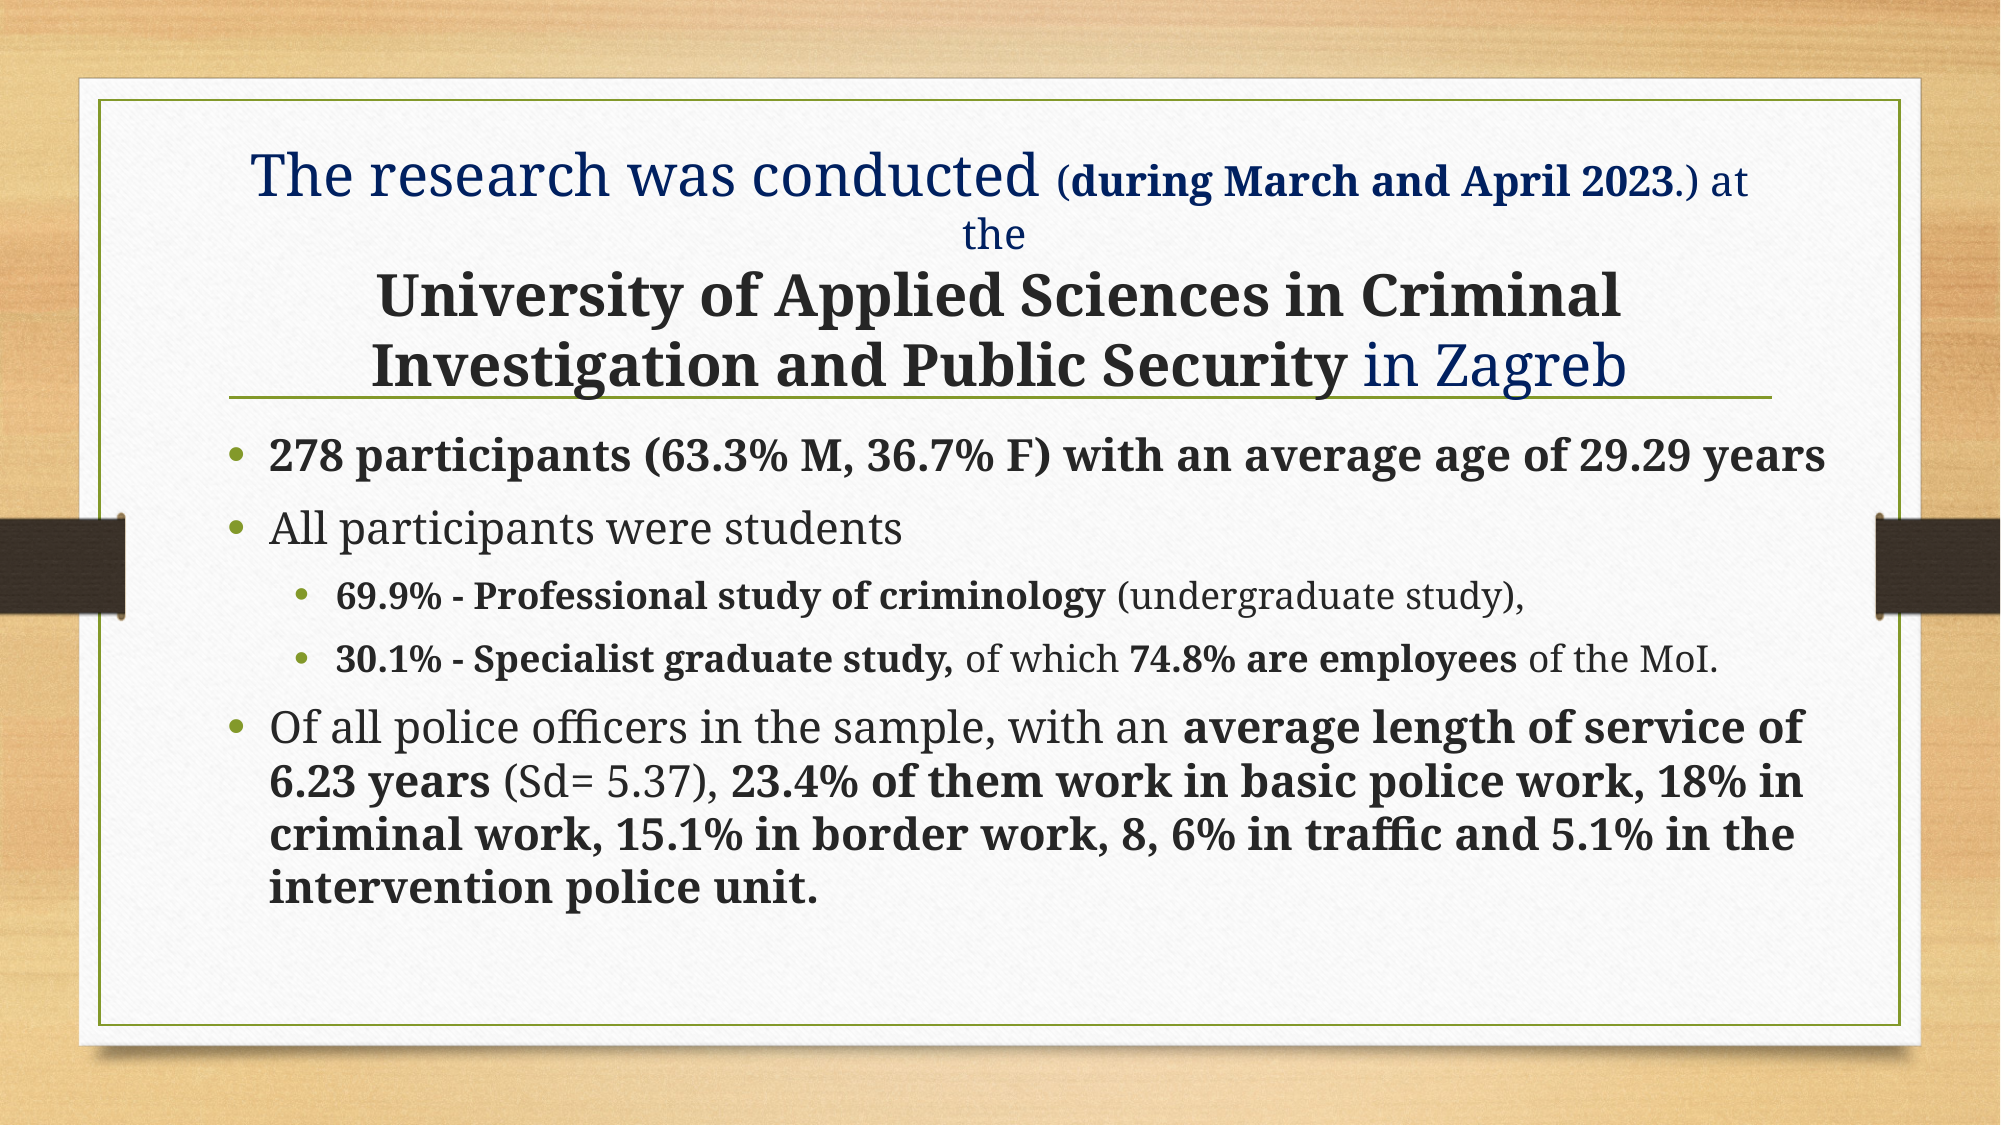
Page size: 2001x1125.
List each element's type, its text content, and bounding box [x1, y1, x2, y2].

title The research was conducted (during March and April 2023.) at the University of Applied Sciences in Criminal Investigation and Public Security in Zagreb [212, 161, 1788, 375]
list 278 participants (63.3% M, 36.7% F) with an average age of 29.29 years All participants were students 69.9% - Professional study of criminology (undergraduate study), 30.1% - Specialist graduate study, of which 74.8% are employees of the MoI. Of all police officers in the sample, with an average length of service of 6.23 years (Sd= 5.37), 23.4% of them work in basic police work, 18% in criminal work, 15.1% in border work, 8, 6% in traffic and 5.1% in the intervention police unit. [212, 419, 1889, 964]
picture [0, 0, 2001, 1125]
